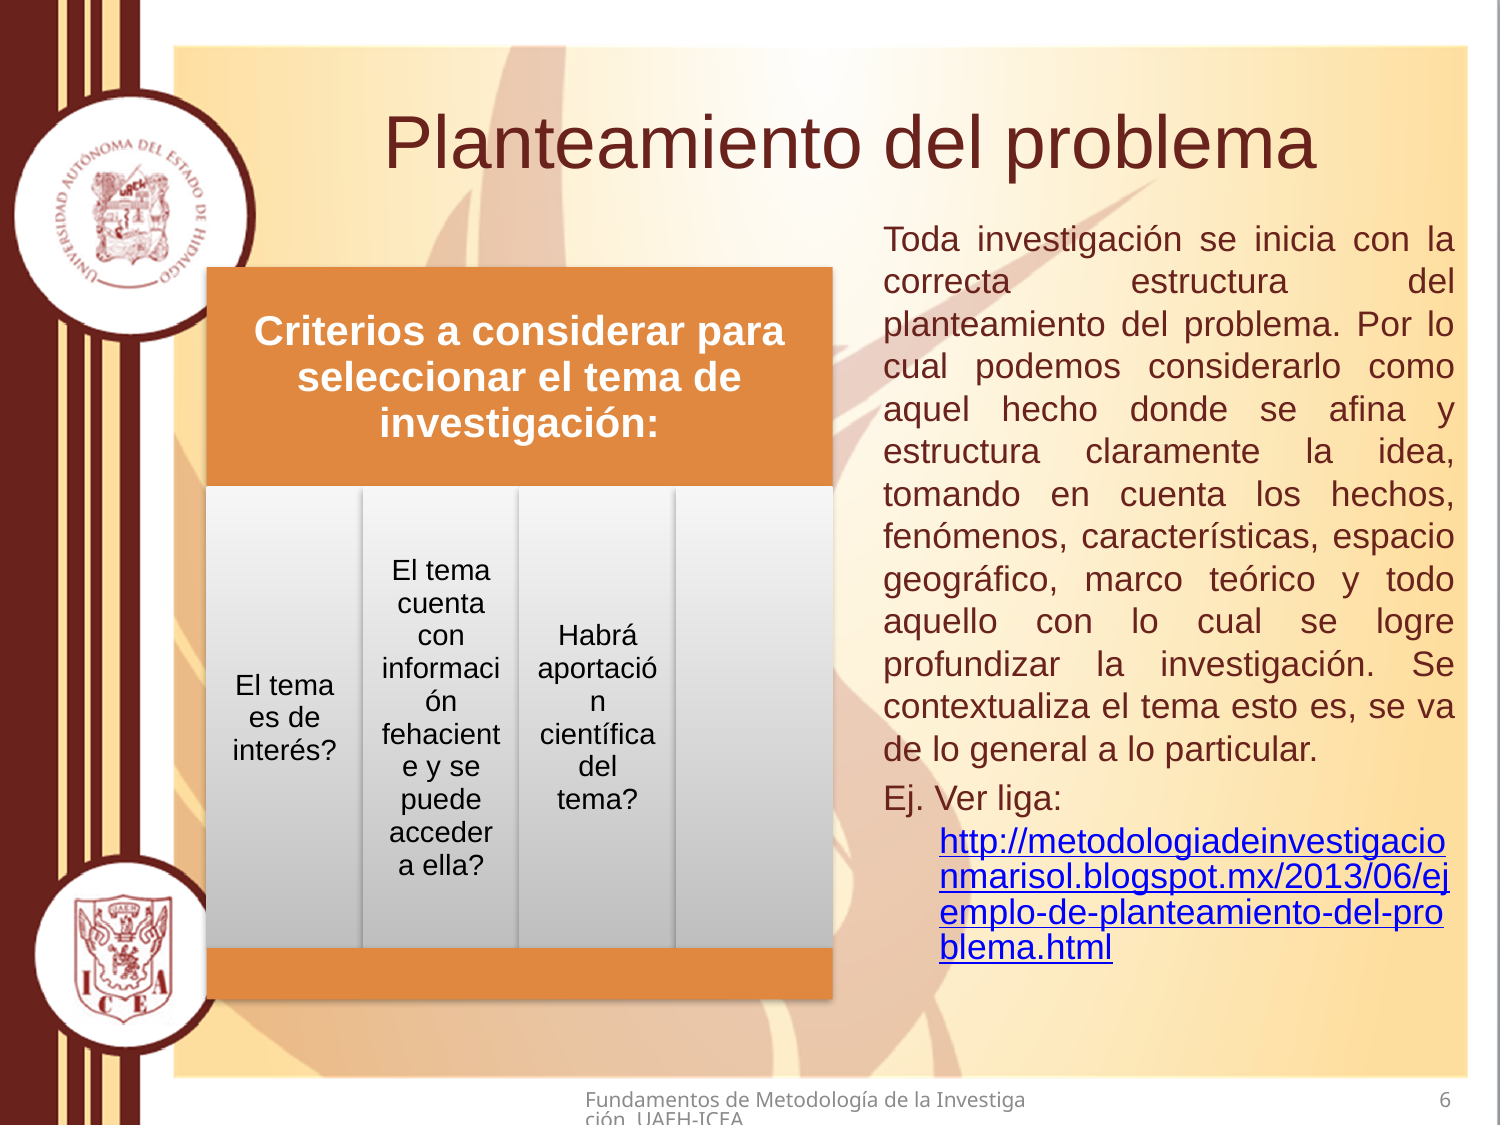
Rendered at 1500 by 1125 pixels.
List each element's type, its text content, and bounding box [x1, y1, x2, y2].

footer Fundamentos de Metodología de la Investigación UAEH-ICEA [570, 1070, 1046, 1125]
title Planteamiento del problema [277, 45, 1425, 233]
list Toda investigación se inicia con la correcta estructura del planteamiento del problema. Por lo cual podemos considerarlo como aquel hecho donde se afina y estructura claramente la idea, tomando en cuenta los hechos, fenómenos, características, espacio geográfico, marco teórico y todo aquello con lo cual se logre profundizar la investigación. Se contextualiza el tema esto es, se va de lo general a lo particular. Ej. Ver liga: http://metodologiadeinvestigacionmarisol.blogspot.mx/2013/06/ejemplo-de-planteamiento-del-problema.html [868, 208, 1471, 1059]
picture [0, 0, 1500, 1125]
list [206, 266, 833, 1000]
slide_number 6 [1116, 1070, 1467, 1125]
